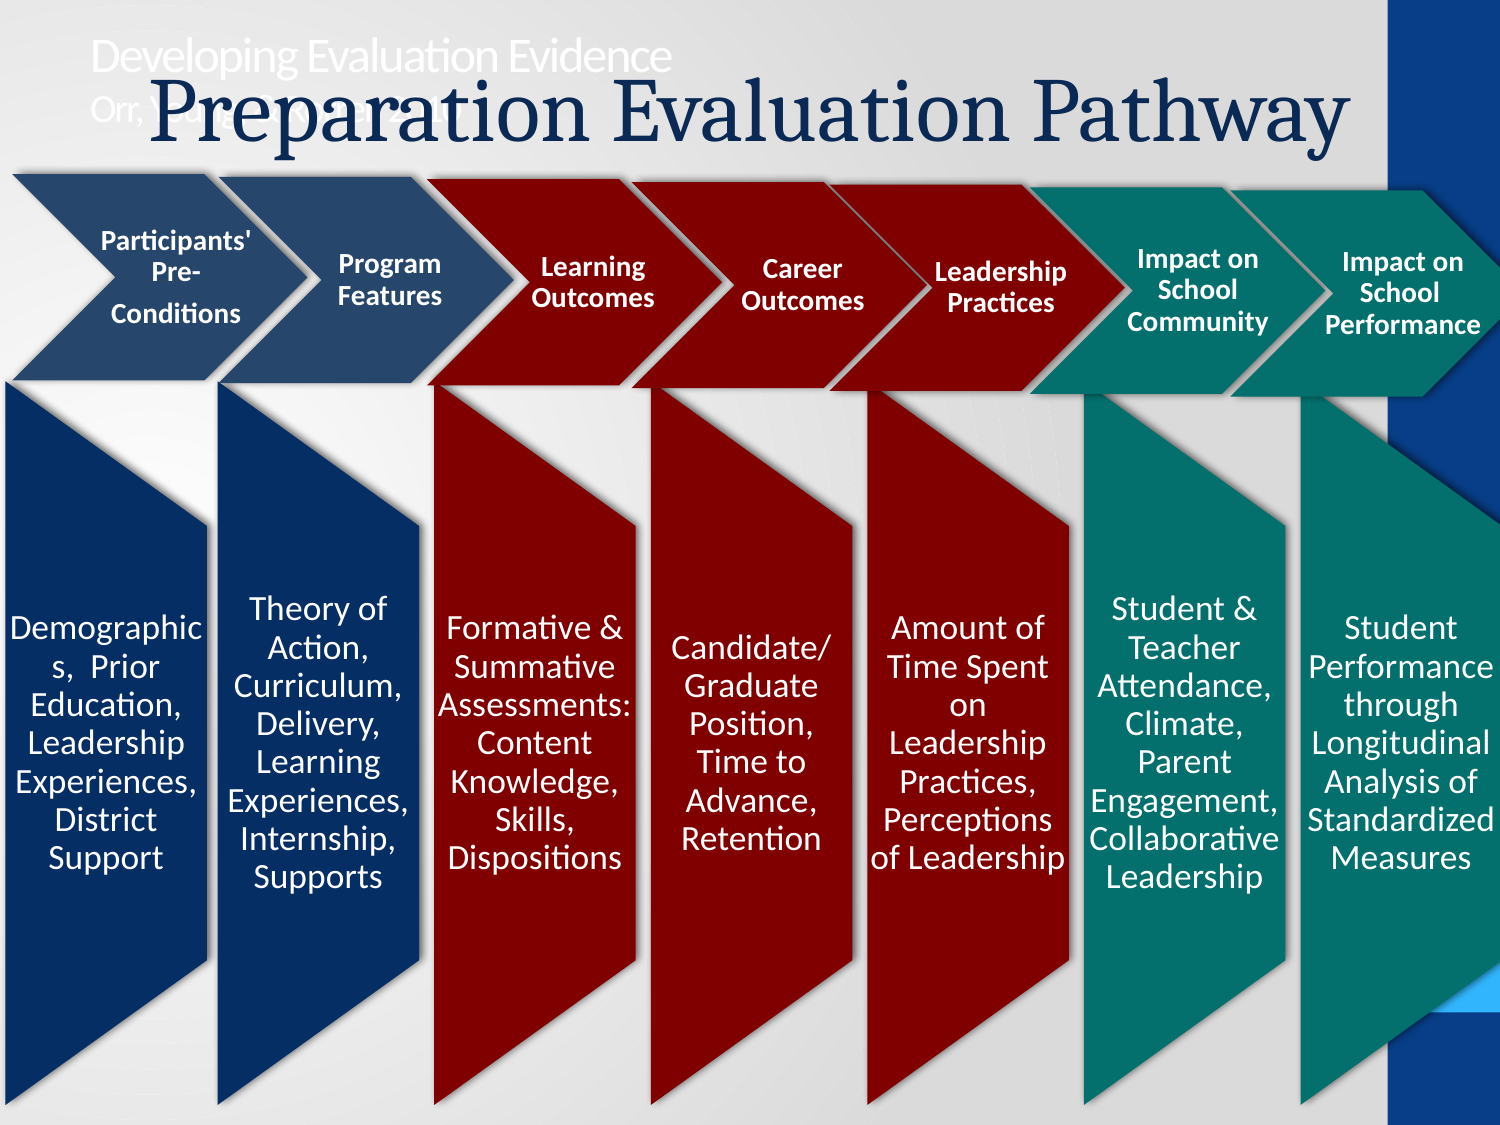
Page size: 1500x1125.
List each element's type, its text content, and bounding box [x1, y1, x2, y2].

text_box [1029, 186, 1230, 395]
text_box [1229, 189, 1500, 398]
text_box Preparation Evaluation Pathway [74, 10, 1425, 182]
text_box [630, 181, 829, 389]
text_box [0, 380, 1500, 1106]
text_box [426, 178, 631, 386]
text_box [11, 173, 218, 381]
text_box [828, 184, 1029, 392]
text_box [217, 176, 425, 384]
